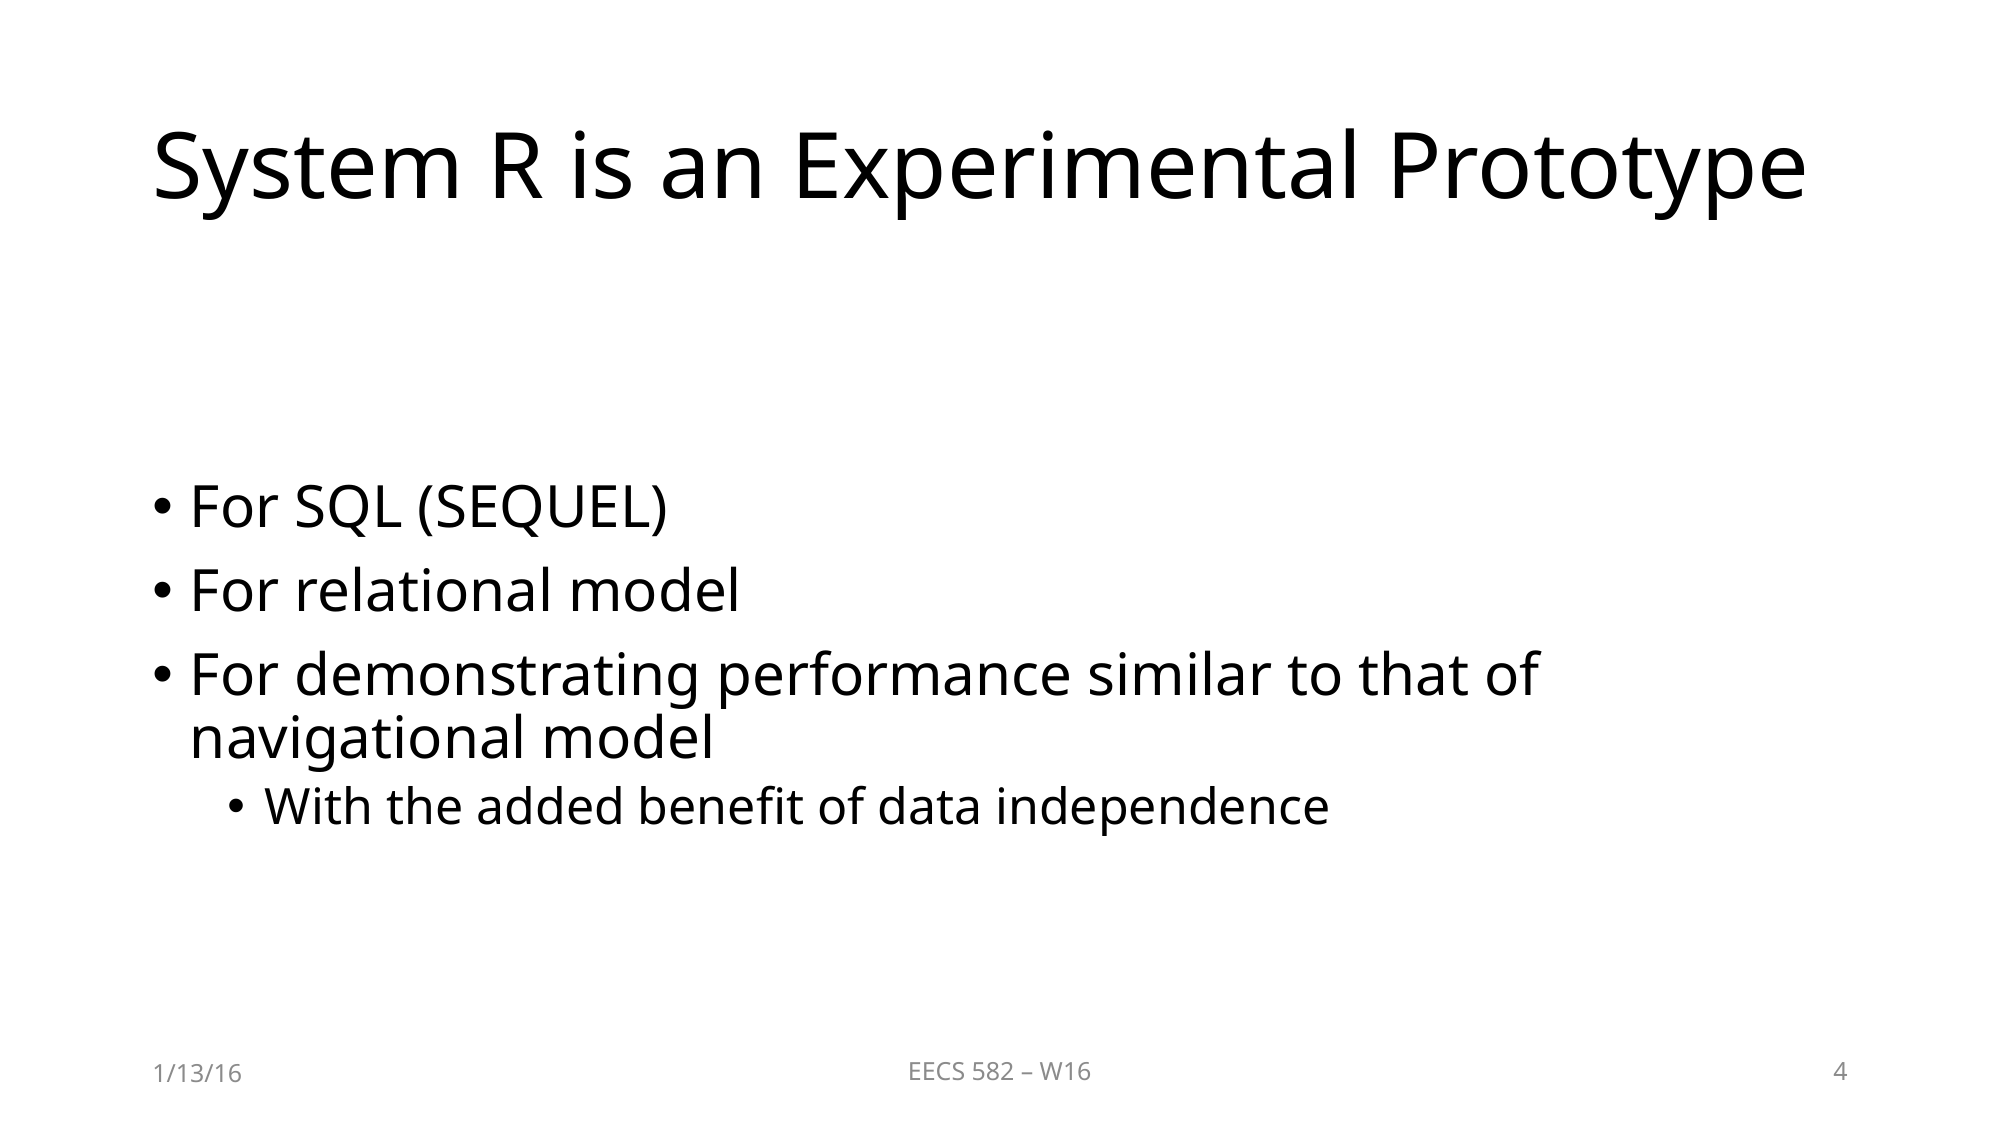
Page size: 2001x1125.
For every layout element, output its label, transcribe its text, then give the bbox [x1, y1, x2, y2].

slide_number 4 [1412, 1042, 1863, 1103]
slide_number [137, 1042, 588, 1103]
footer EECS 582 – W16 [662, 1042, 1338, 1103]
title System R is an Experimental Prototype [137, 59, 1863, 278]
list For SQL (SEQUEL) For relational model For demonstrating performance similar to that of navigational model With the added benefit of data independence [137, 299, 1863, 1014]
